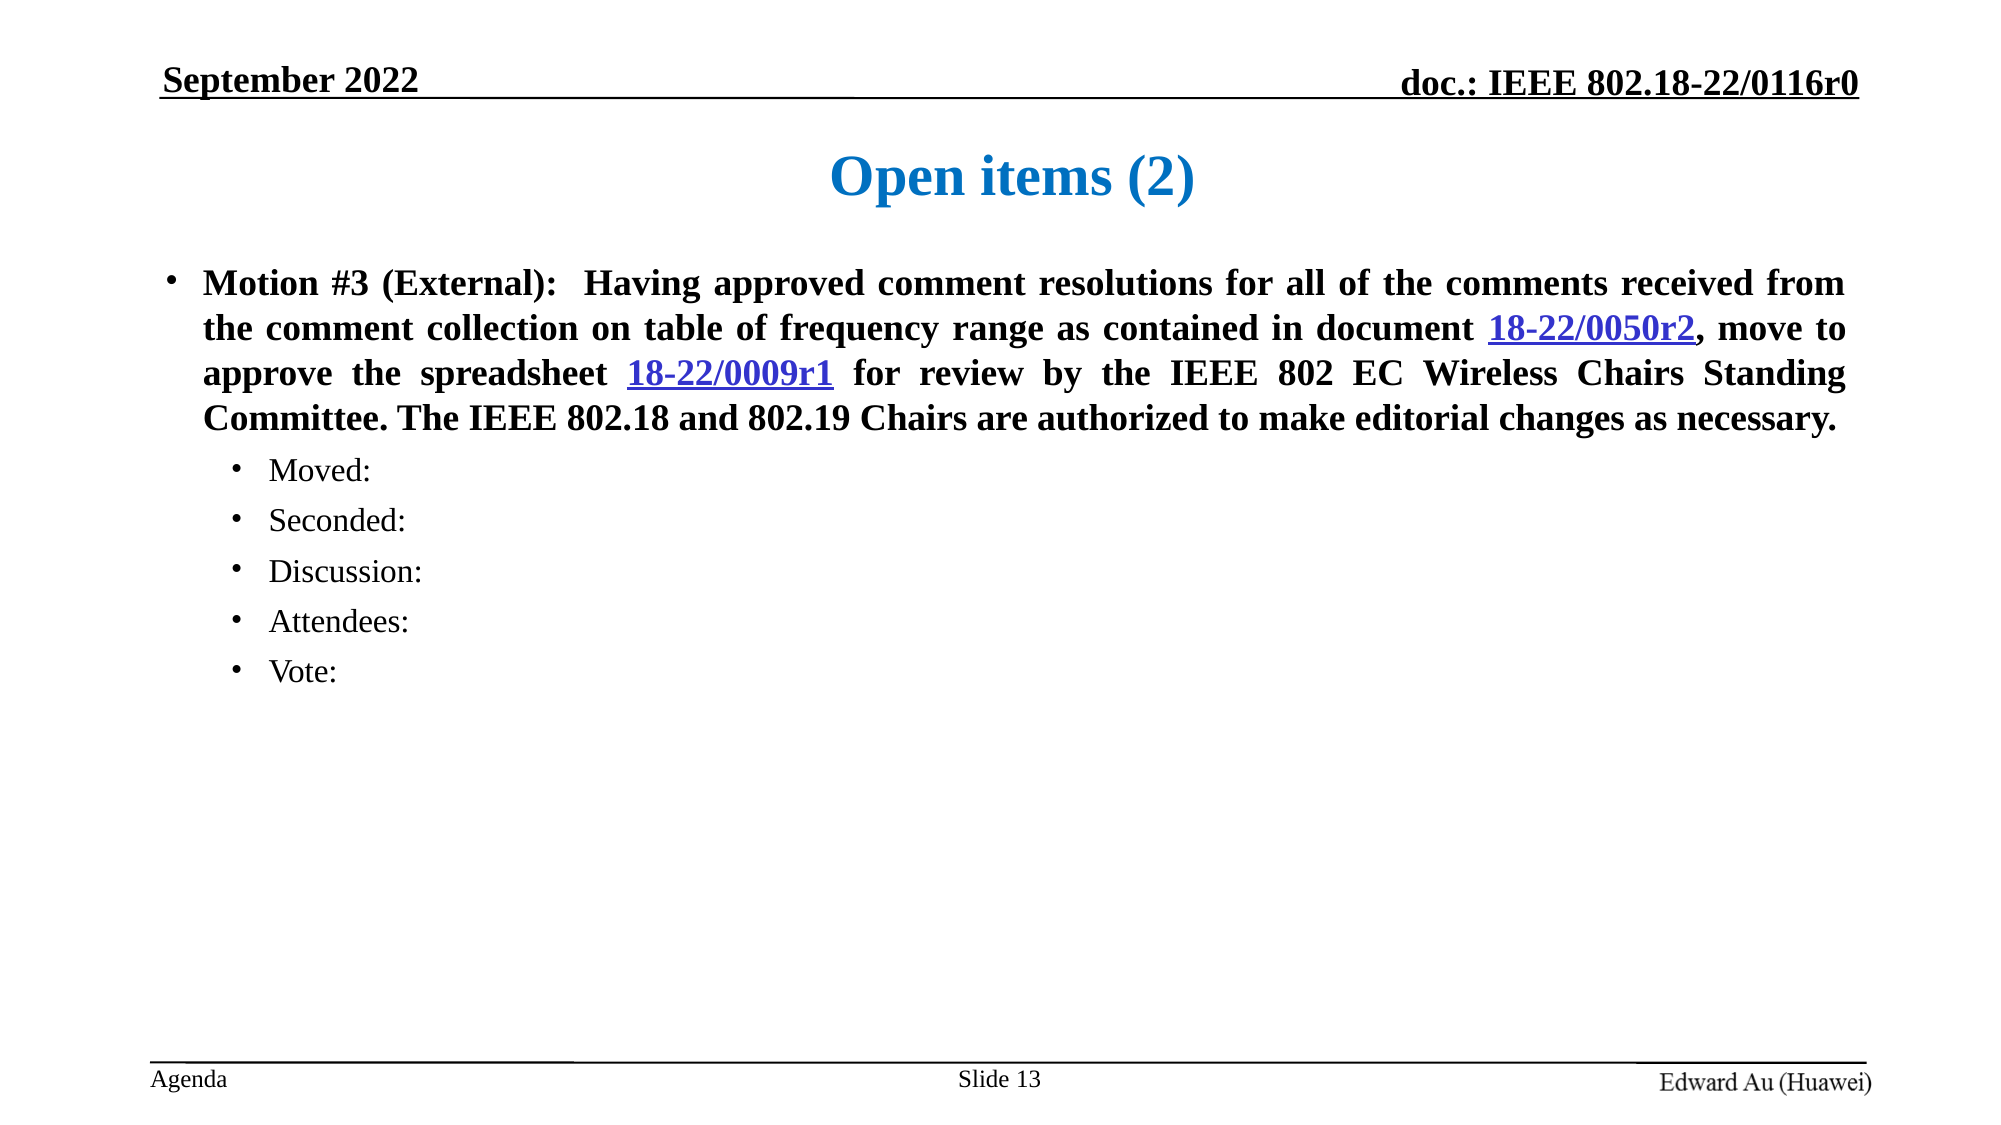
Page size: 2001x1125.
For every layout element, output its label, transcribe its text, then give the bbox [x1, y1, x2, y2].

list Motion #3 (External): Having approved comment resolutions for all of the comments received from the comment collection on table of frequency range as contained in document 18-22/0050r2, move to approve the spreadsheet 18-22/0009r1 for review by the IEEE 802 EC Wireless Chairs Standing Committee. The IEEE 802.18 and 802.19 Chairs are authorized to make editorial changes as necessary. Moved: Seconded: Discussion: Attendees: Vote: [149, 250, 1882, 926]
slide_number Slide 13 [933, 1061, 1067, 1123]
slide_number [162, 54, 663, 99]
title Open items (2) [162, 99, 1864, 246]
picture [1174, 1058, 1887, 1113]
